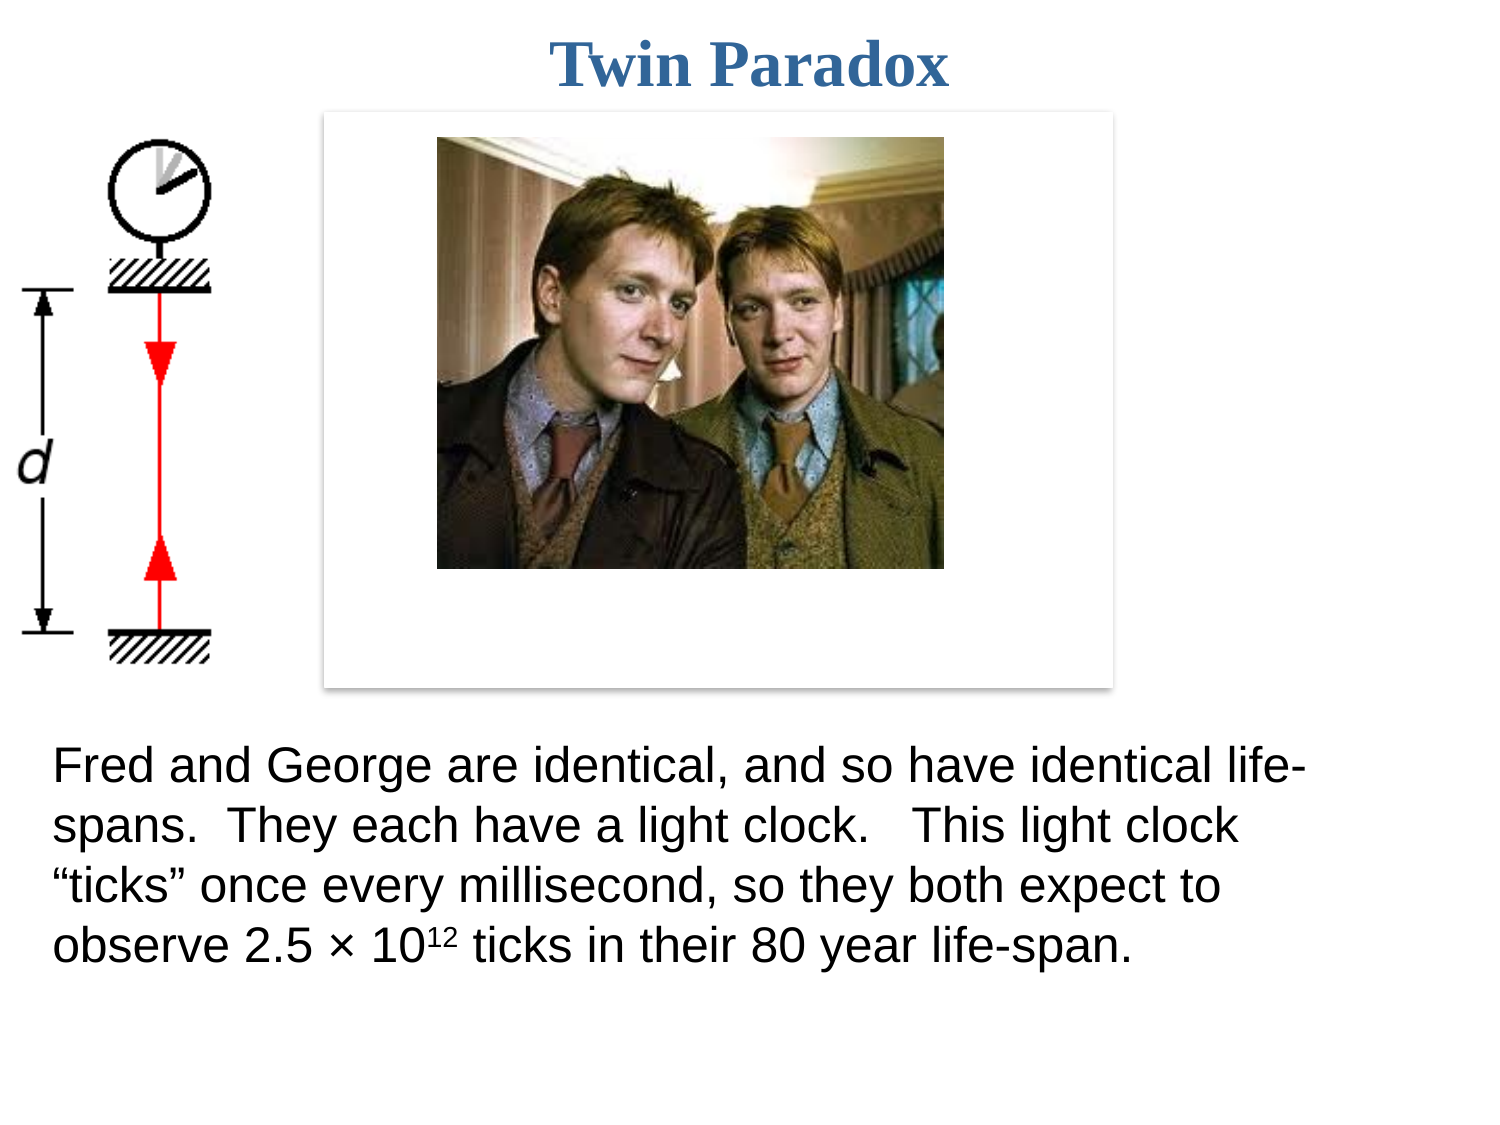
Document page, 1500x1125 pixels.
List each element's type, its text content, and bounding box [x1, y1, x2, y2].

text_box Fred and George are identical, and so have identical life-spans. They each have a light clock. This light clock “ticks” once every millisecond, so they both expect to observe 2.5 × 1012 ticks in their 80 year life-span. [37, 724, 1400, 980]
picture [0, 124, 963, 678]
title Twin Paradox [74, 7, 1426, 113]
text_box [324, 112, 1113, 688]
